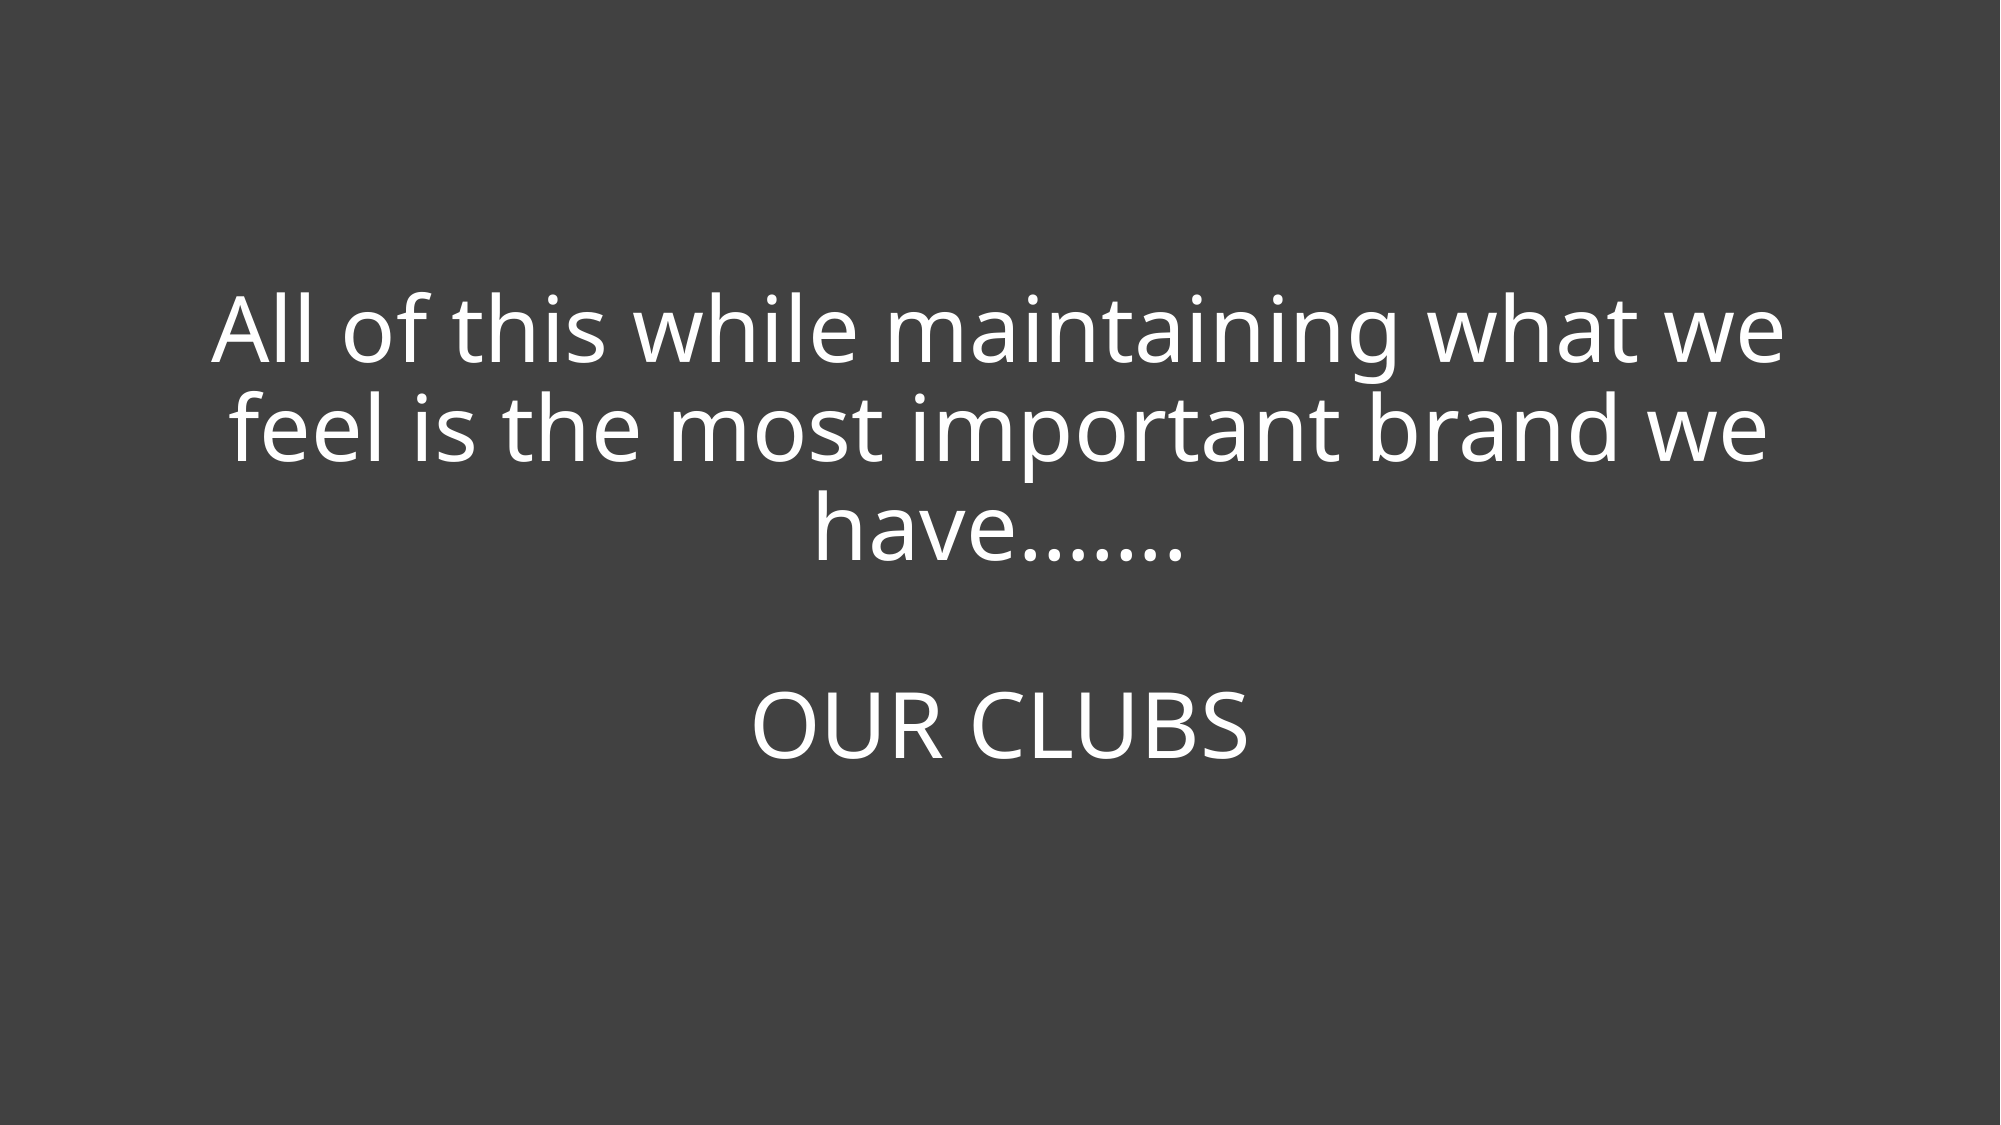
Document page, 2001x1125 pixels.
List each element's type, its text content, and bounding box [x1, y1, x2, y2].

title All of this while maintaining what we feel is the most important brand we have……. OUR CLUBS [136, 149, 1863, 913]
